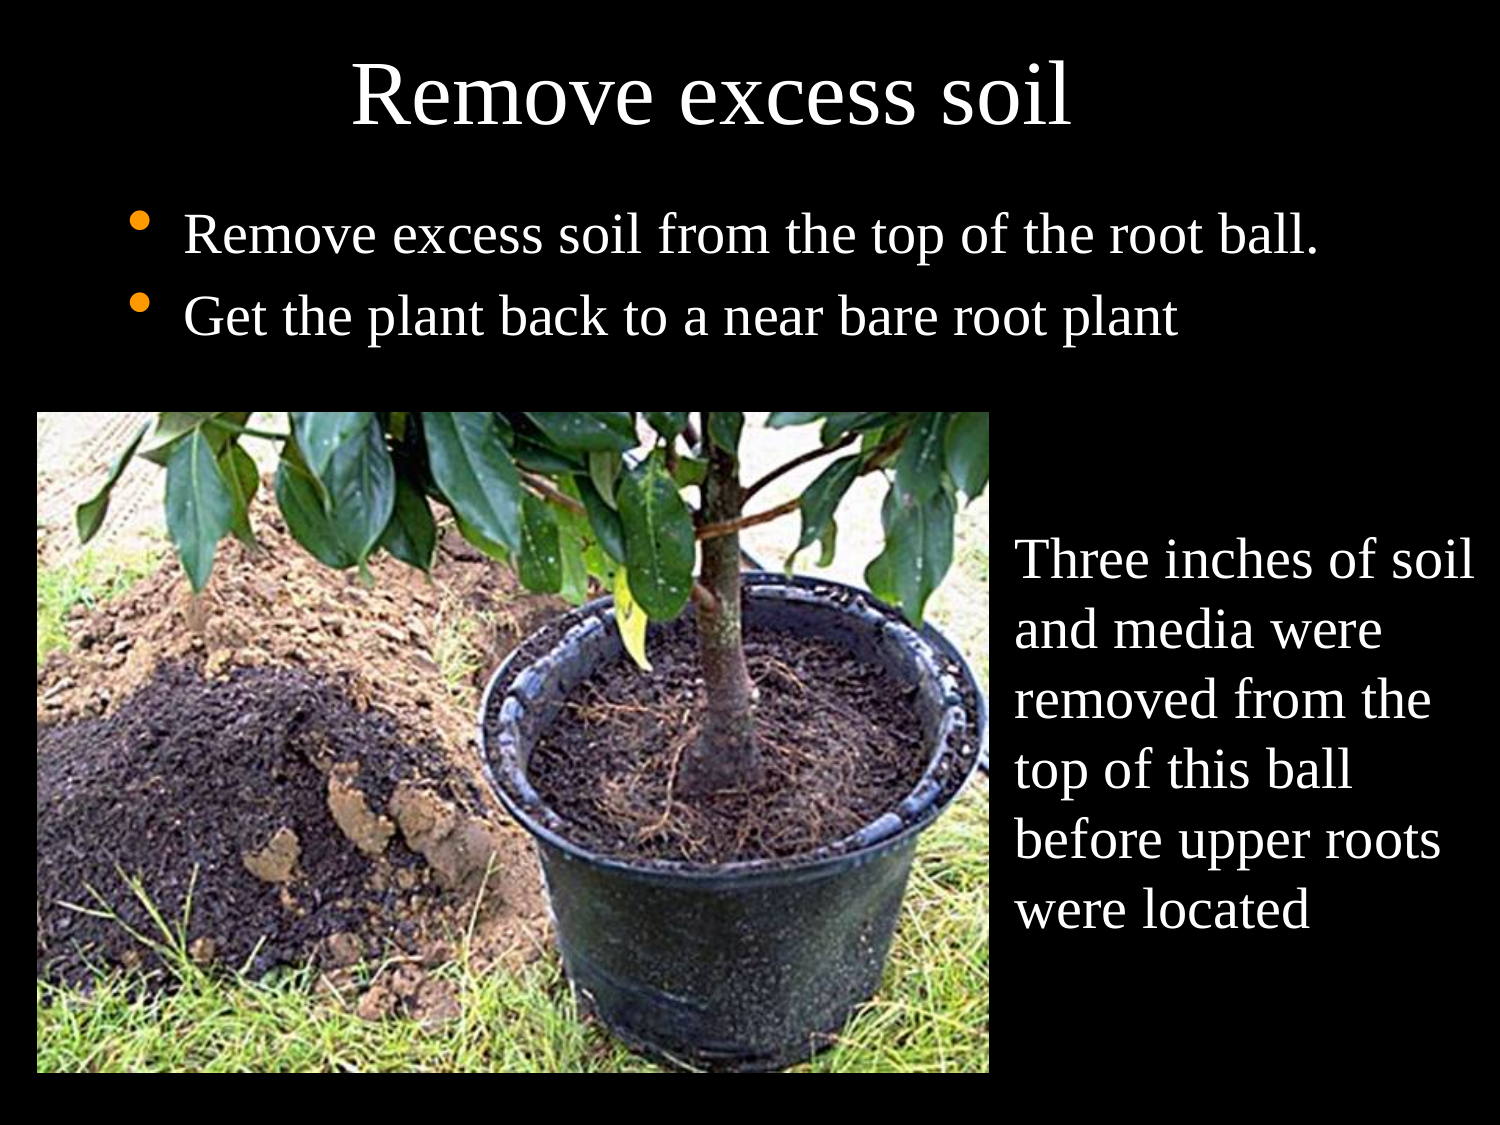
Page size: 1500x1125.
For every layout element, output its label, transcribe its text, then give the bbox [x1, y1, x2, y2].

title Remove excess soil [112, 37, 1313, 138]
picture [37, 412, 989, 1073]
text_box Three inches of soil and media were removed from the top of this ball before upper roots were located [999, 512, 1500, 948]
list Remove excess soil from the top of the root ball. Get the plant back to a near bare root plant [112, 187, 1500, 326]
